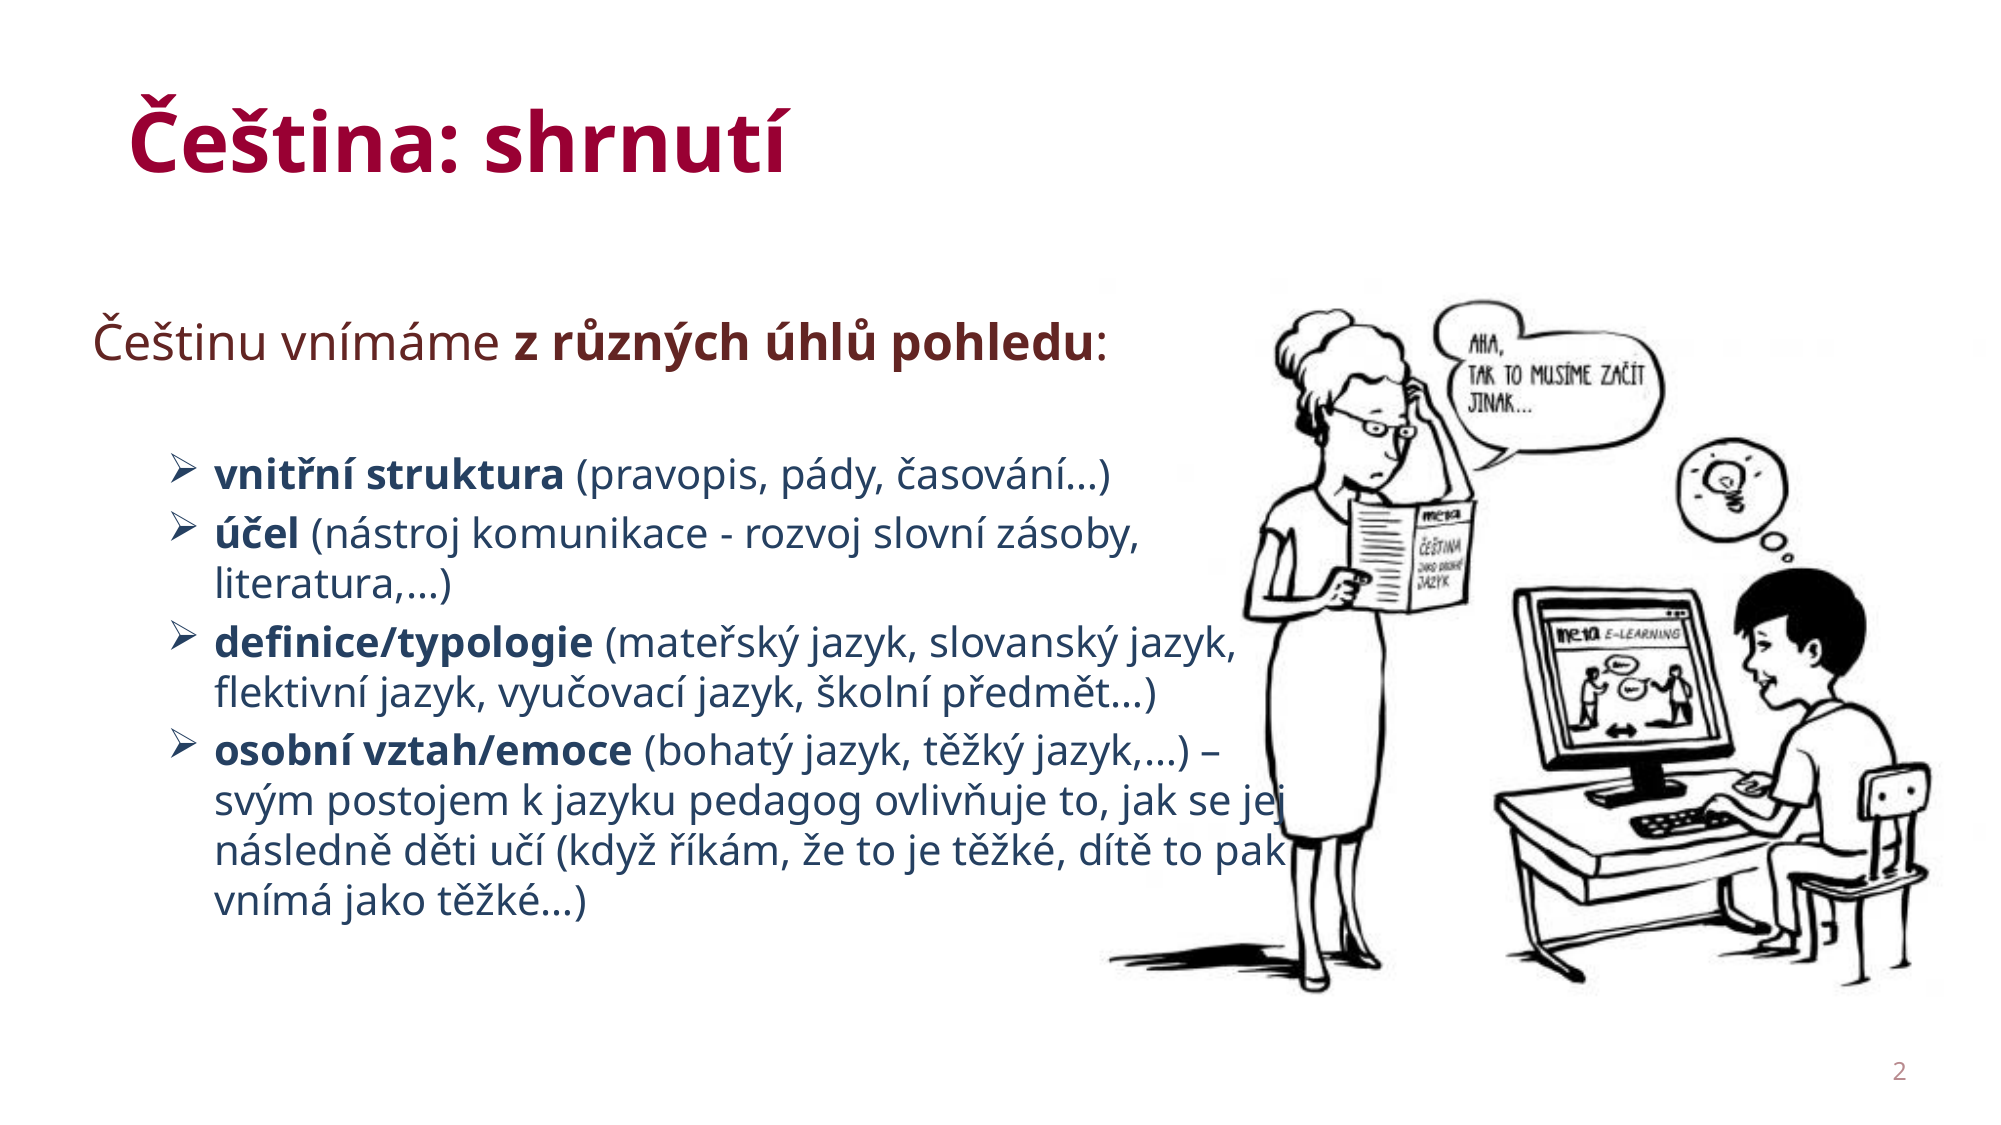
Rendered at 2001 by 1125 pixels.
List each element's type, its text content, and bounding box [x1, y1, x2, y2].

slide_number 2 [1455, 1042, 1922, 1103]
list Češtinu vnímáme z různých úhlů pohledu: vnitřní struktura (pravopis, pády, časování…) účel (nástroj komunikace - rozvoj slovní zásoby, literatura,…) definice/typologie (mateřský jazyk, slovanský jazyk, flektivní jazyk, vyučovací jazyk, školní předmět…) osobní vztah/emoce (bohatý jazyk, těžký jazyk,…) – svým postojem k jazyku pedagog ovlivňuje to, jak se jej následně děti učí (když říkám, že to je těžké, dítě to pak vnímá jako těžké…) [77, 232, 1315, 1008]
picture [1068, 278, 1986, 1013]
title Čeština: shrnutí [112, 45, 1900, 233]
